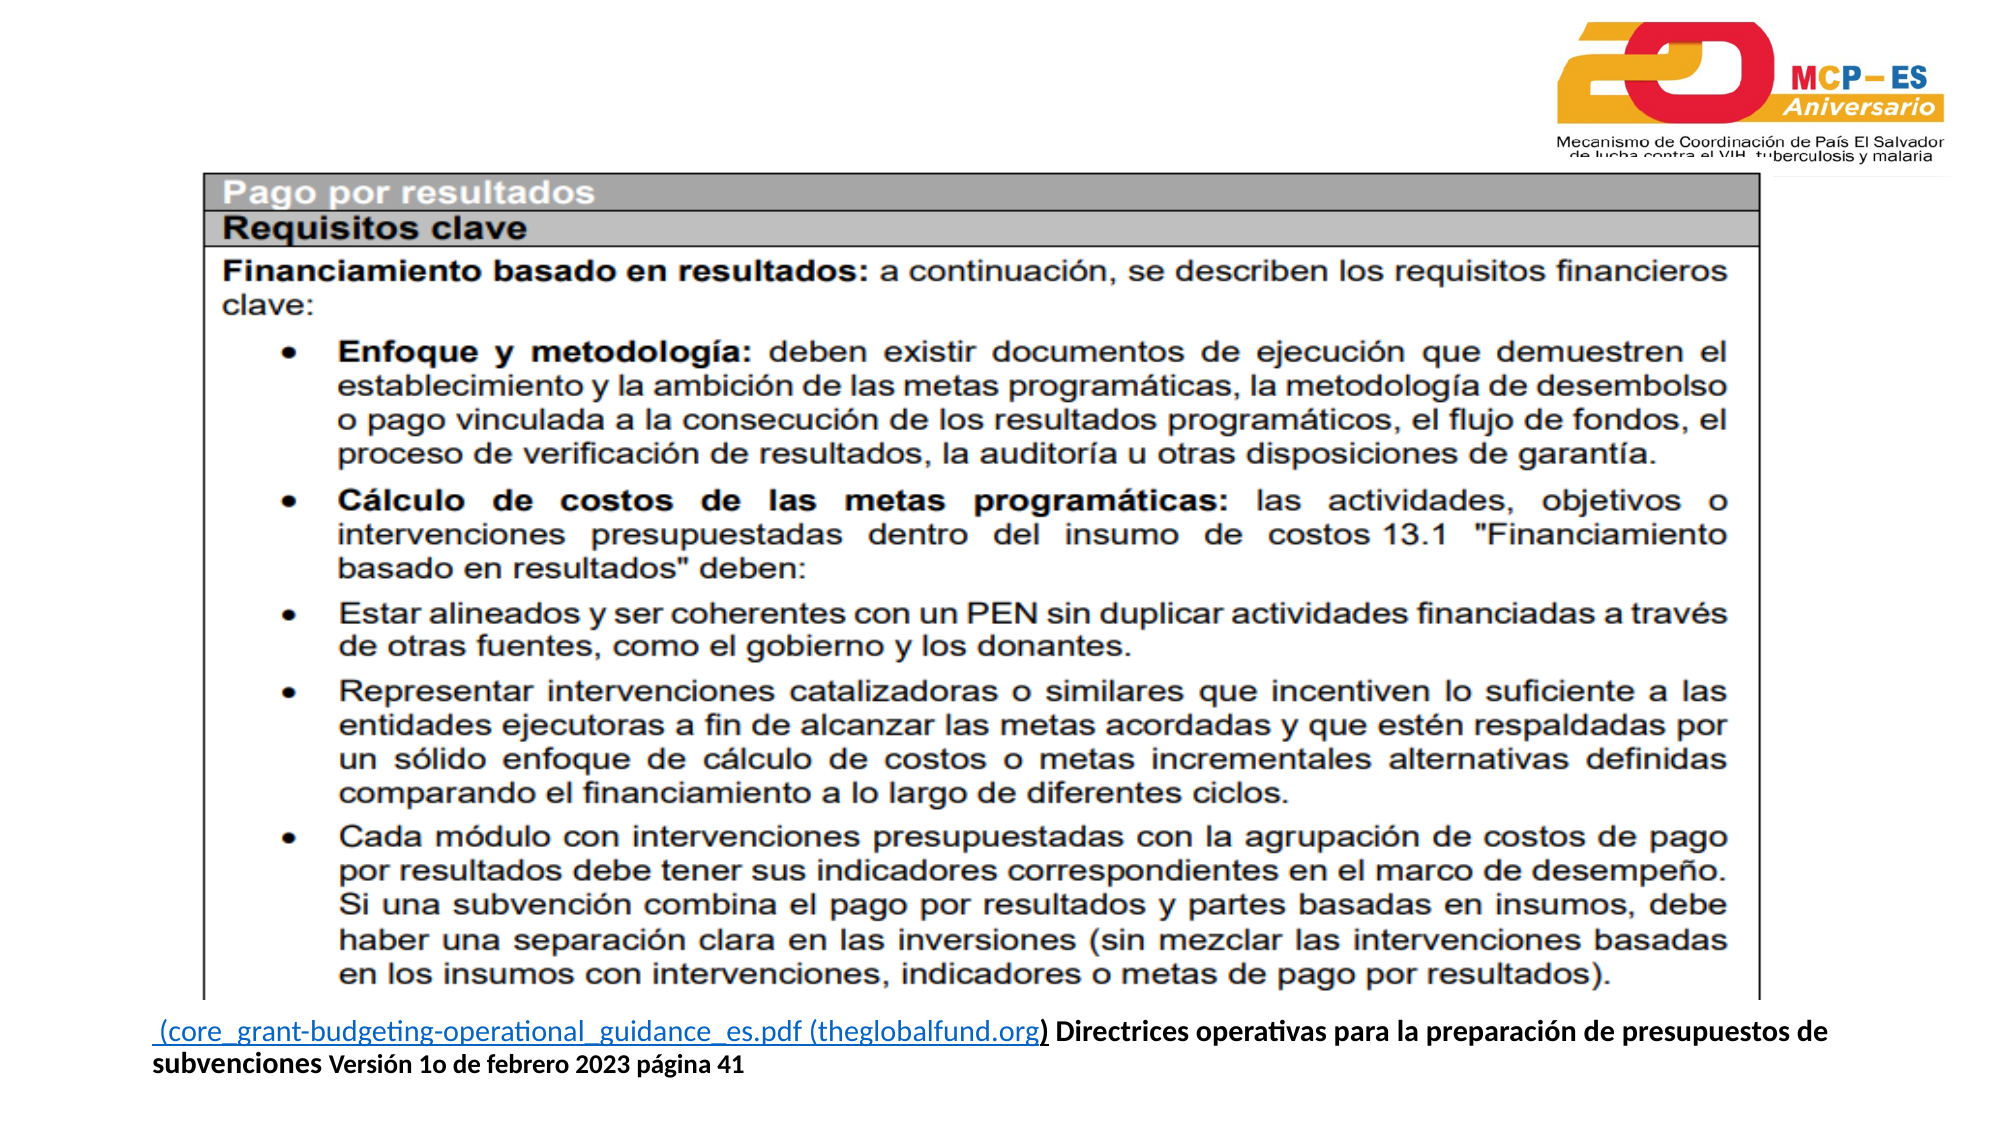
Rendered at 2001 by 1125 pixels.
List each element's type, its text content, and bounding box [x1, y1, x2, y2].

picture [195, 20, 1953, 1000]
list (core_grant-budgeting-operational_guidance_es.pdf (theglobalfund.org) Directrices operativas para la preparación de presupuestos de subvenciones Versión 1o de febrero 2023 página 41 [137, 222, 1935, 1103]
